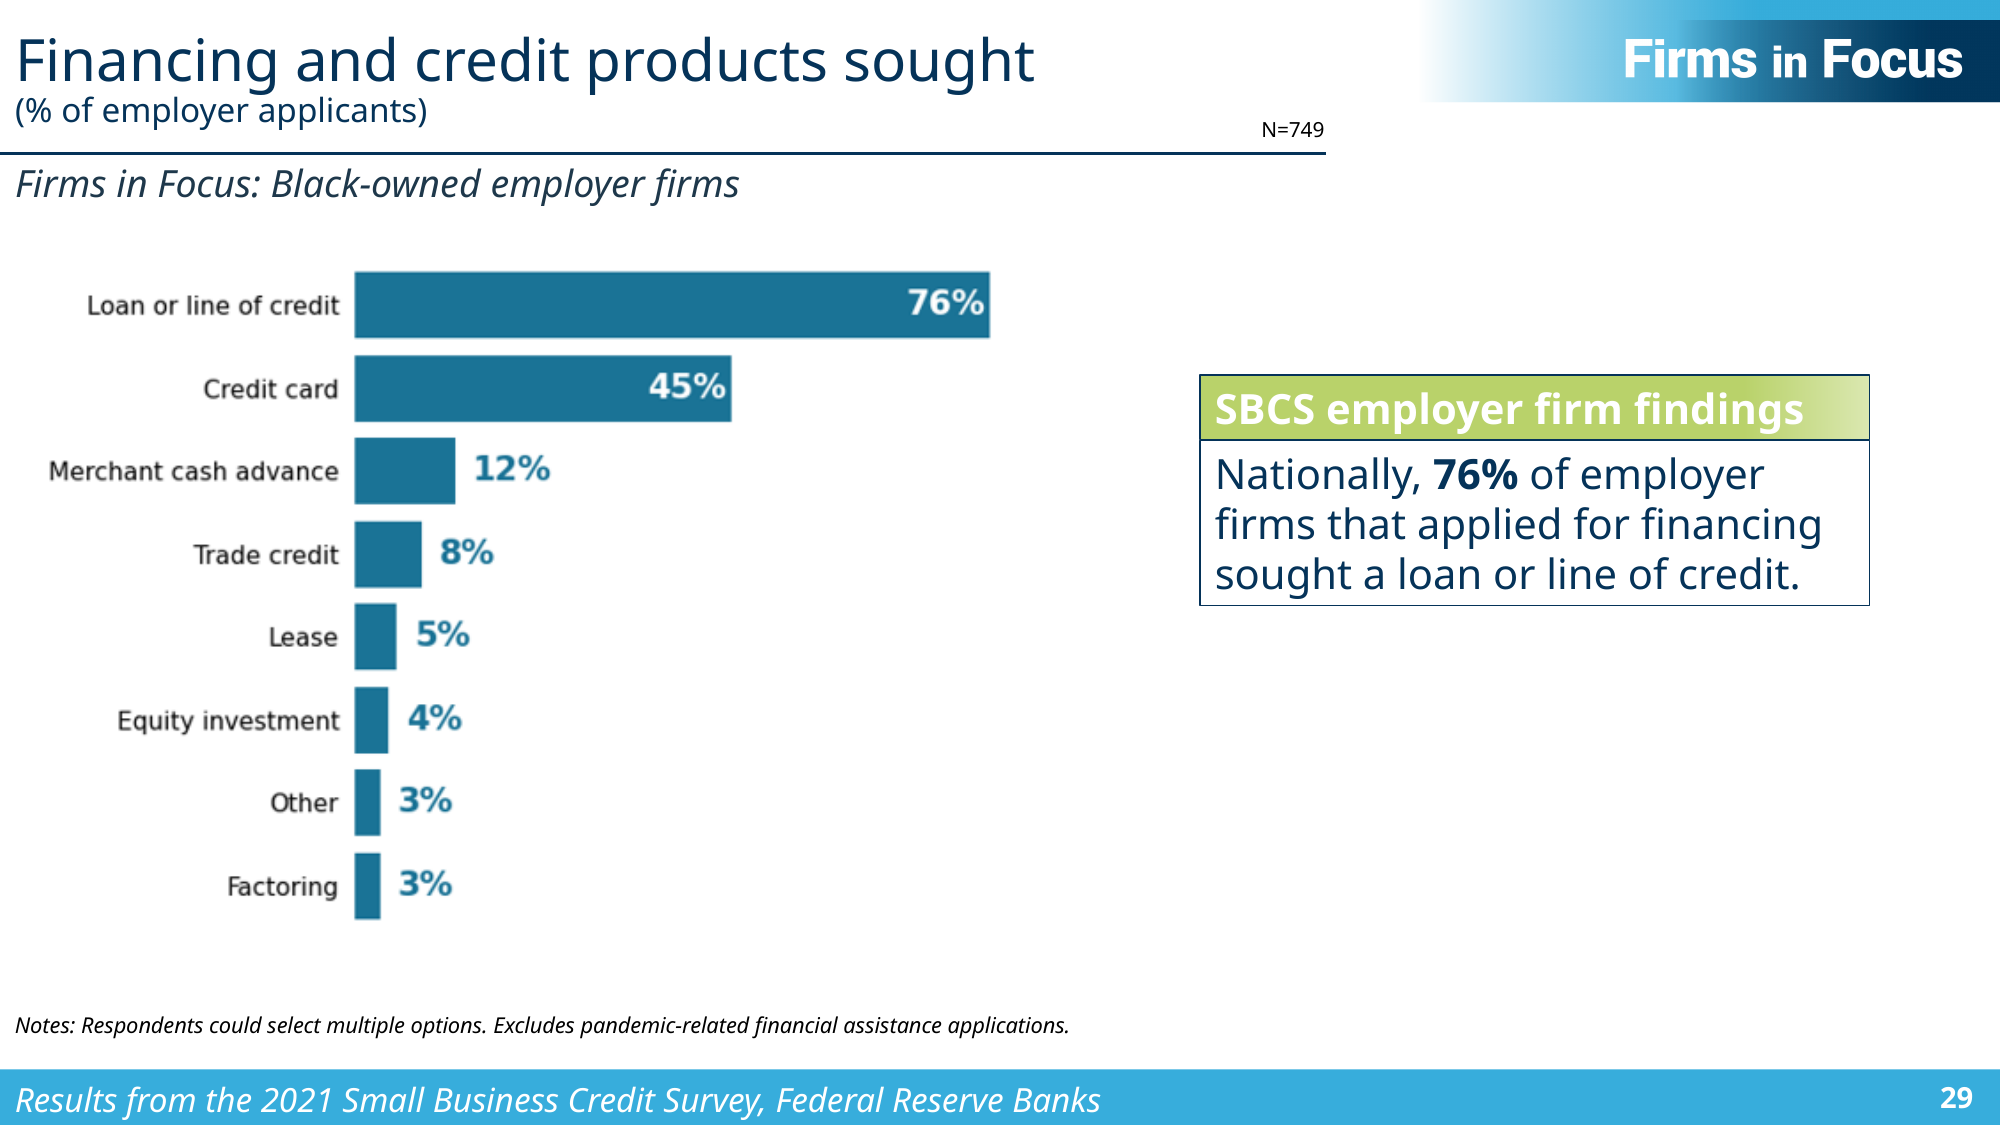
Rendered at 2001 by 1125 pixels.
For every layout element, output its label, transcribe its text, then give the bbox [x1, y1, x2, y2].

text_box Firms in Focus: Black-owned employer firms [0, 161, 1339, 210]
text_box Notes: Respondents could select multiple options. Excludes pandemic-related financial assistance applications. [0, 1004, 1706, 1046]
text_box Nationally, 76% of employer firms that applied for financing sought a loan or line of credit. [1199, 440, 1870, 606]
title Financing and credit products sought (% of employer applicants) [0, 22, 1097, 139]
picture [25, 217, 1046, 975]
text_box N=749 [1113, 109, 1339, 149]
text_box SBCS employer firm findings [1199, 375, 1870, 440]
picture [1190, 0, 2000, 178]
